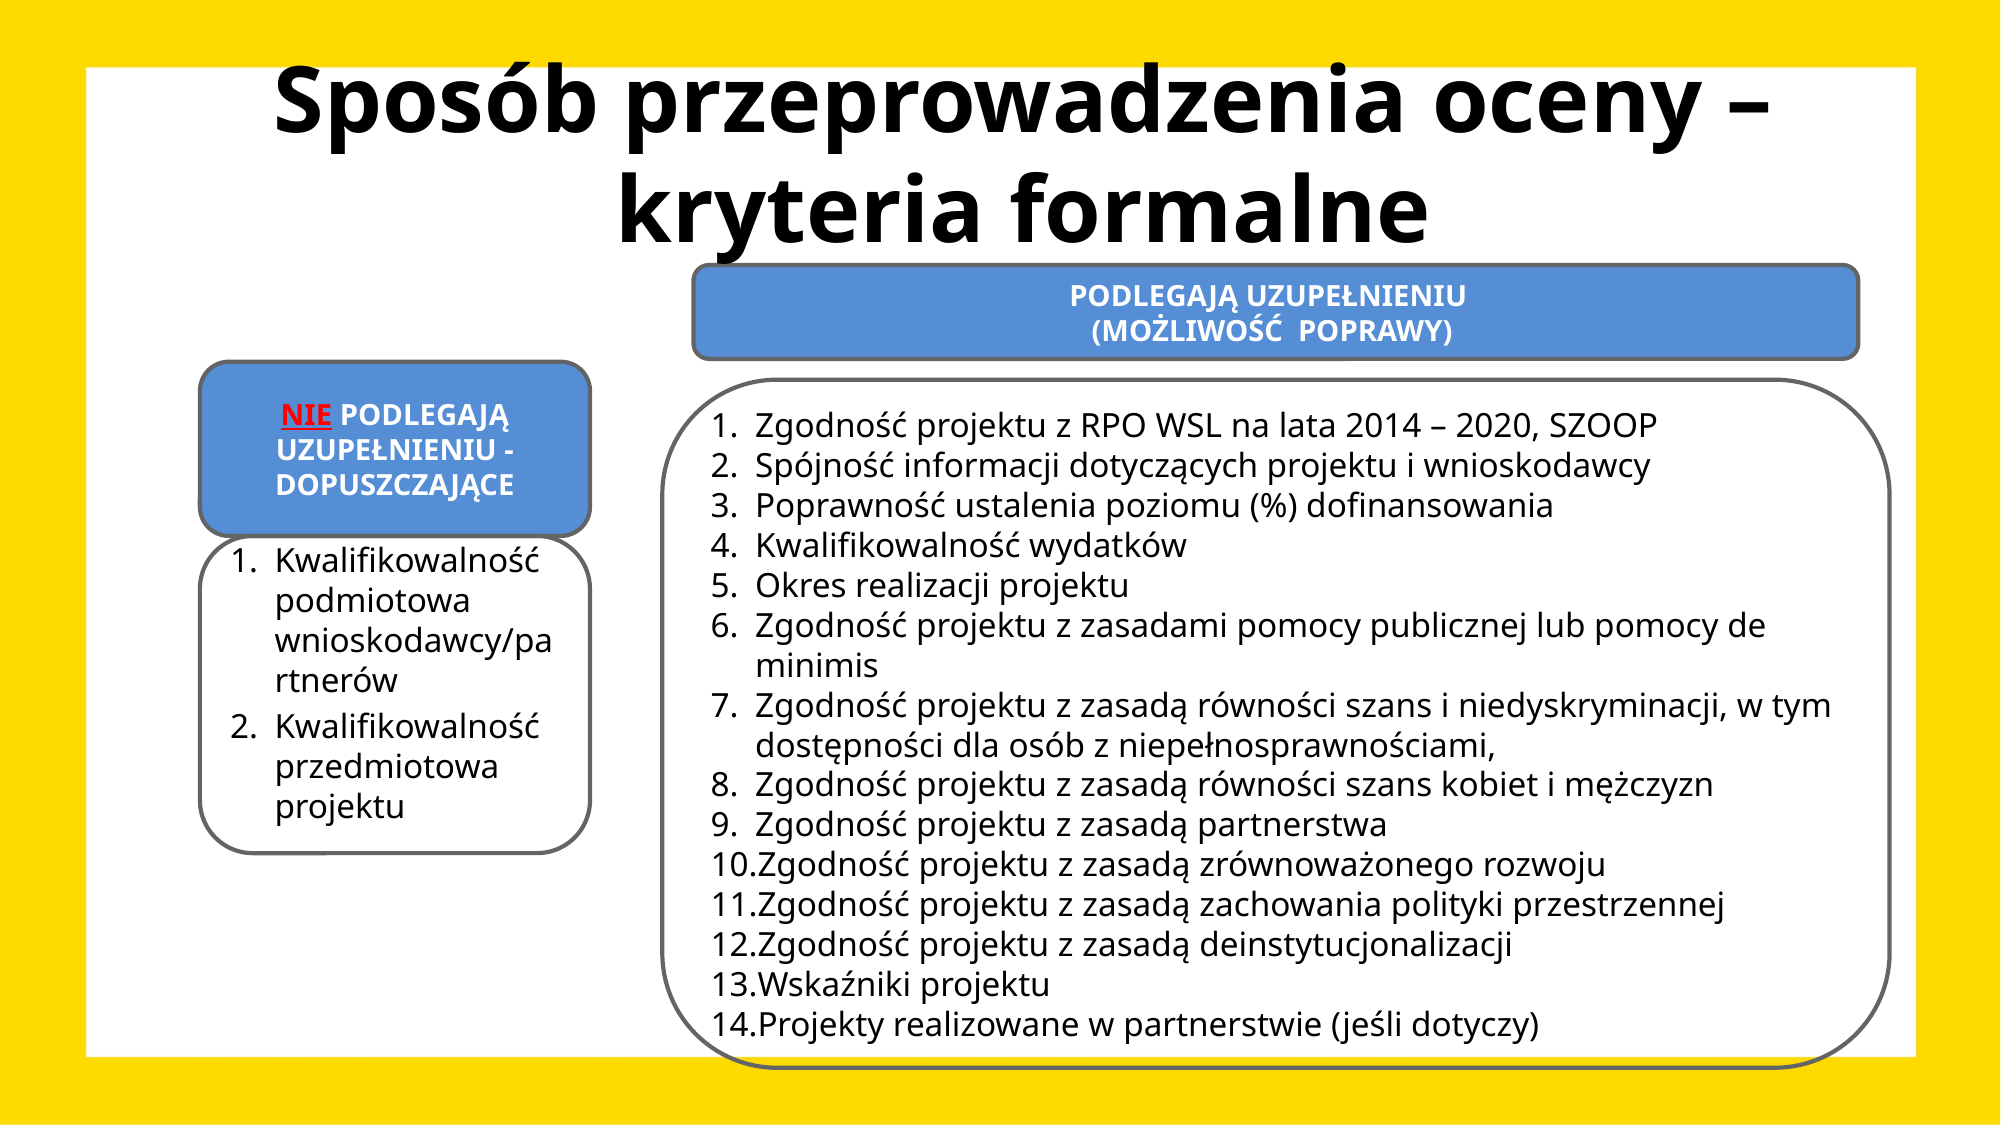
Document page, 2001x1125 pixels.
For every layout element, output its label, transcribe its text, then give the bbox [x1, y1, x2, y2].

text_box Zgodność projektu z RPO WSL na lata 2014 – 2020, SZOOP Spójność informacji dotyczących projektu i wnioskodawcy Poprawność ustalenia poziomu (%) dofinansowania Kwalifikowalność wydatków Okres realizacji projektu Zgodność projektu z zasadami pomocy publicznej lub pomocy de minimis Zgodność projektu z zasadą równości szans i niedyskryminacji, w tym dostępności dla osób z niepełnosprawnościami, Zgodność projektu z zasadą równości szans kobiet i mężczyzn Zgodność projektu z zasadą partnerstwa Zgodność projektu z zasadą zrównoważonego rozwoju Zgodność projektu z zasadą zachowania polityki przestrzennej Zgodność projektu z zasadą deinstytucjonalizacji Wskaźniki projektu Projekty realizowane w partnerstwie (jeśli dotyczy) [660, 377, 1892, 1070]
picture [0, 0, 2001, 1125]
text_box NIE PODLEGAJĄ UZUPEŁNIENIU - DOPUSZCZAJĄCE [197, 359, 593, 539]
text_box PODLEGAJĄ UZUPEŁNIENIU (MOŻLIWOŚĆ POPRAWY) [691, 262, 1861, 362]
text_box Kwalifikowalność podmiotowa wnioskodawcy/partnerów Kwalifikowalność przedmiotowa projektu [197, 533, 593, 856]
title Sposób przeprowadzenia oceny – kryteria formalne [123, 56, 1924, 245]
